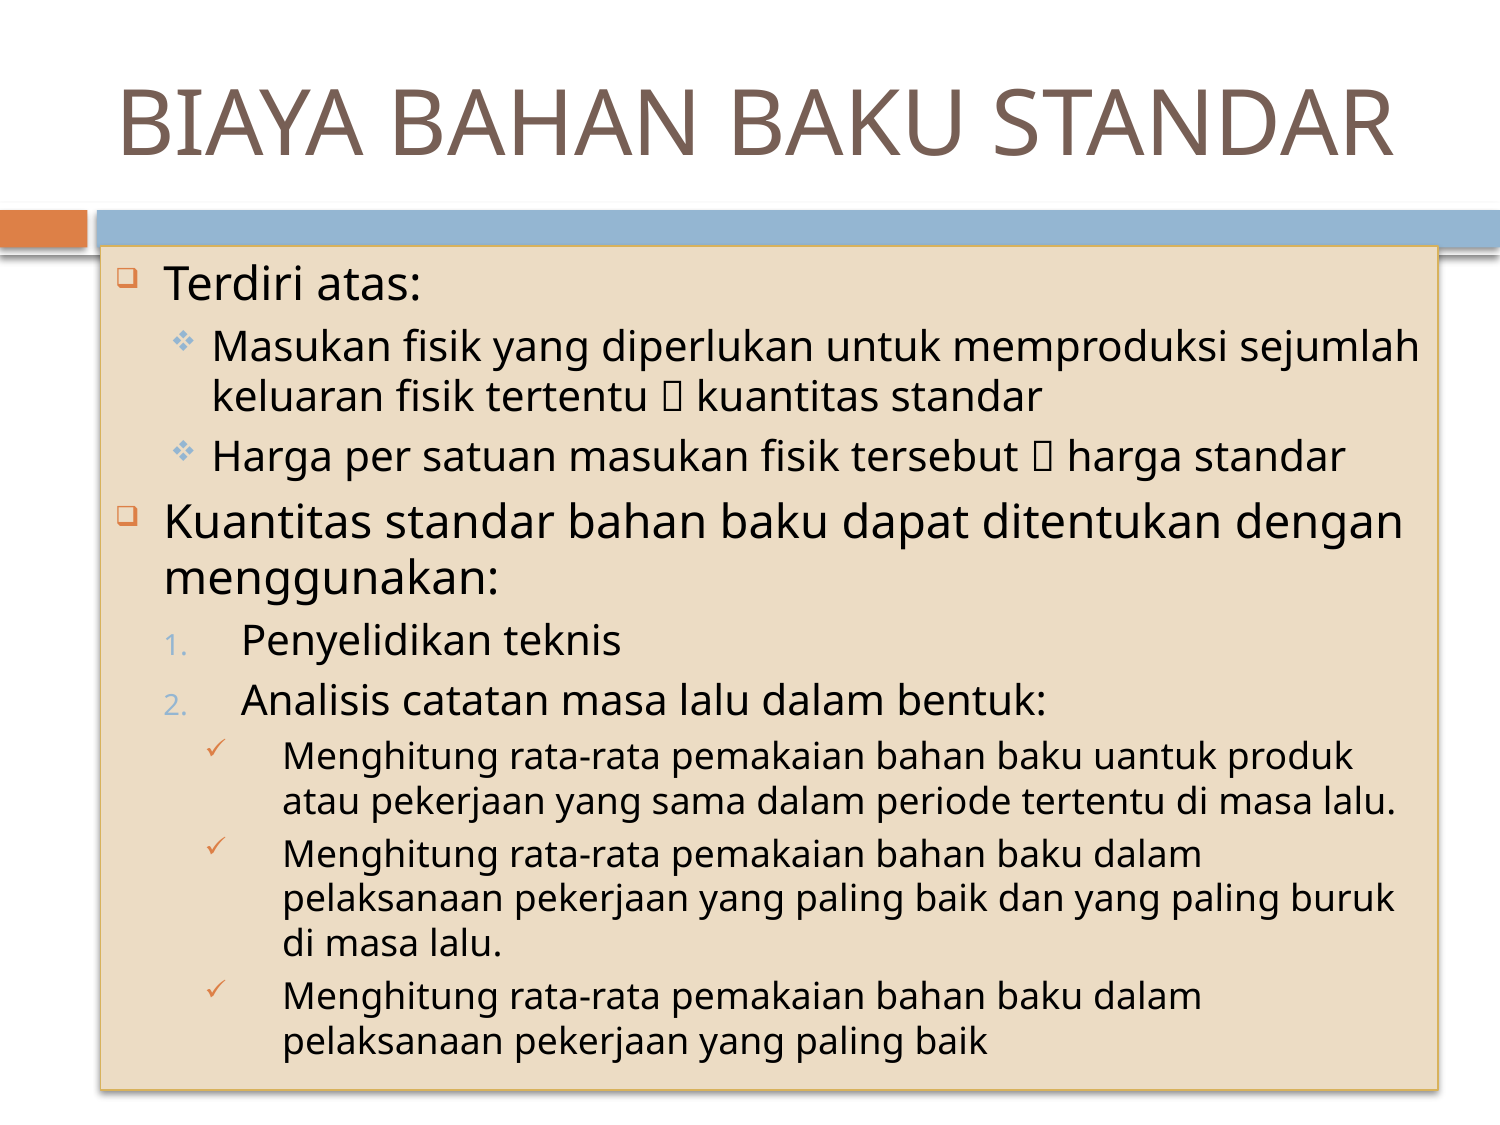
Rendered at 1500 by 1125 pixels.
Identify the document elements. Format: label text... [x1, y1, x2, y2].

list Terdiri atas: Masukan fisik yang diperlukan untuk memproduksi sejumlah keluaran fisik tertentu  kuantitas standar Harga per satuan masukan fisik tersebut  harga standar Kuantitas standar bahan baku dapat ditentukan dengan menggunakan: Penyelidikan teknis Analisis catatan masa lalu dalam bentuk: Menghitung rata-rata pemakaian bahan baku uantuk produk atau pekerjaan yang sama dalam periode tertentu di masa lalu. Menghitung rata-rata pemakaian bahan baku dalam pelaksanaan pekerjaan yang paling baik dan yang paling buruk di masa lalu. Menghitung rata-rata pemakaian bahan baku dalam pelaksanaan pekerjaan yang paling baik [100, 245, 1439, 1091]
title BIAYA BAHAN BAKU STANDAR [100, 37, 1438, 200]
